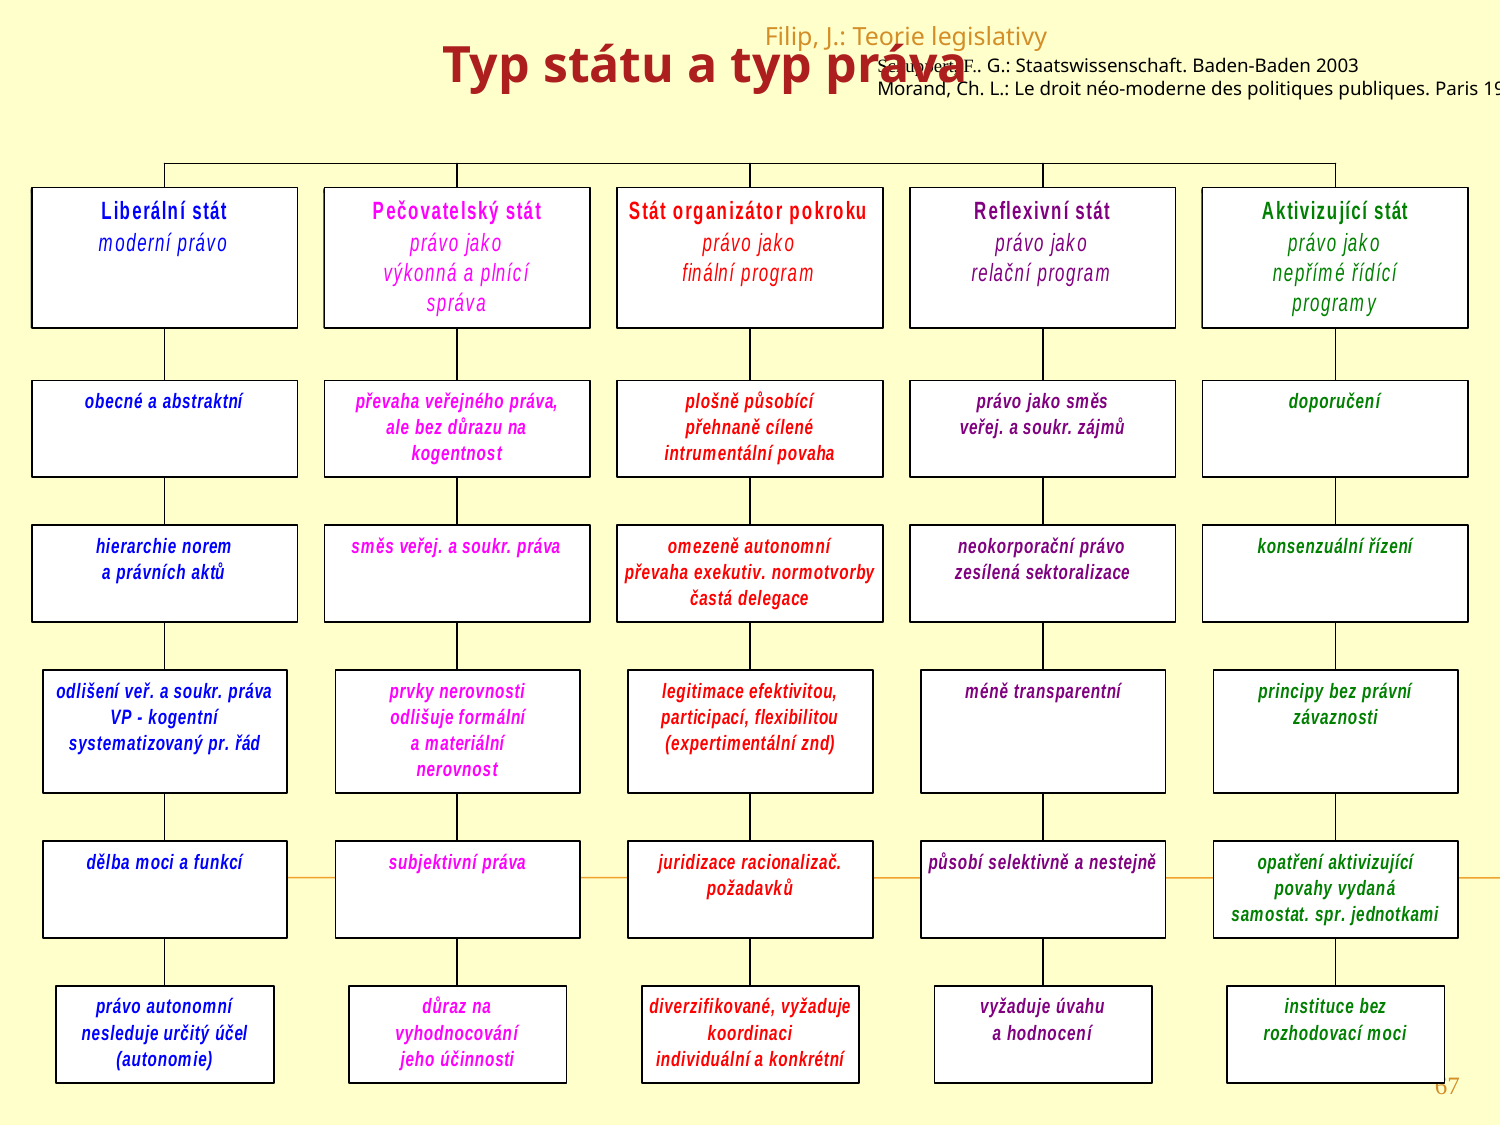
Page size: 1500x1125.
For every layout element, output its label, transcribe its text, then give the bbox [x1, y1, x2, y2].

title Typ státu a typ práva [50, 0, 1475, 125]
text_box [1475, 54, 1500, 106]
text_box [24, 137, 1476, 1088]
